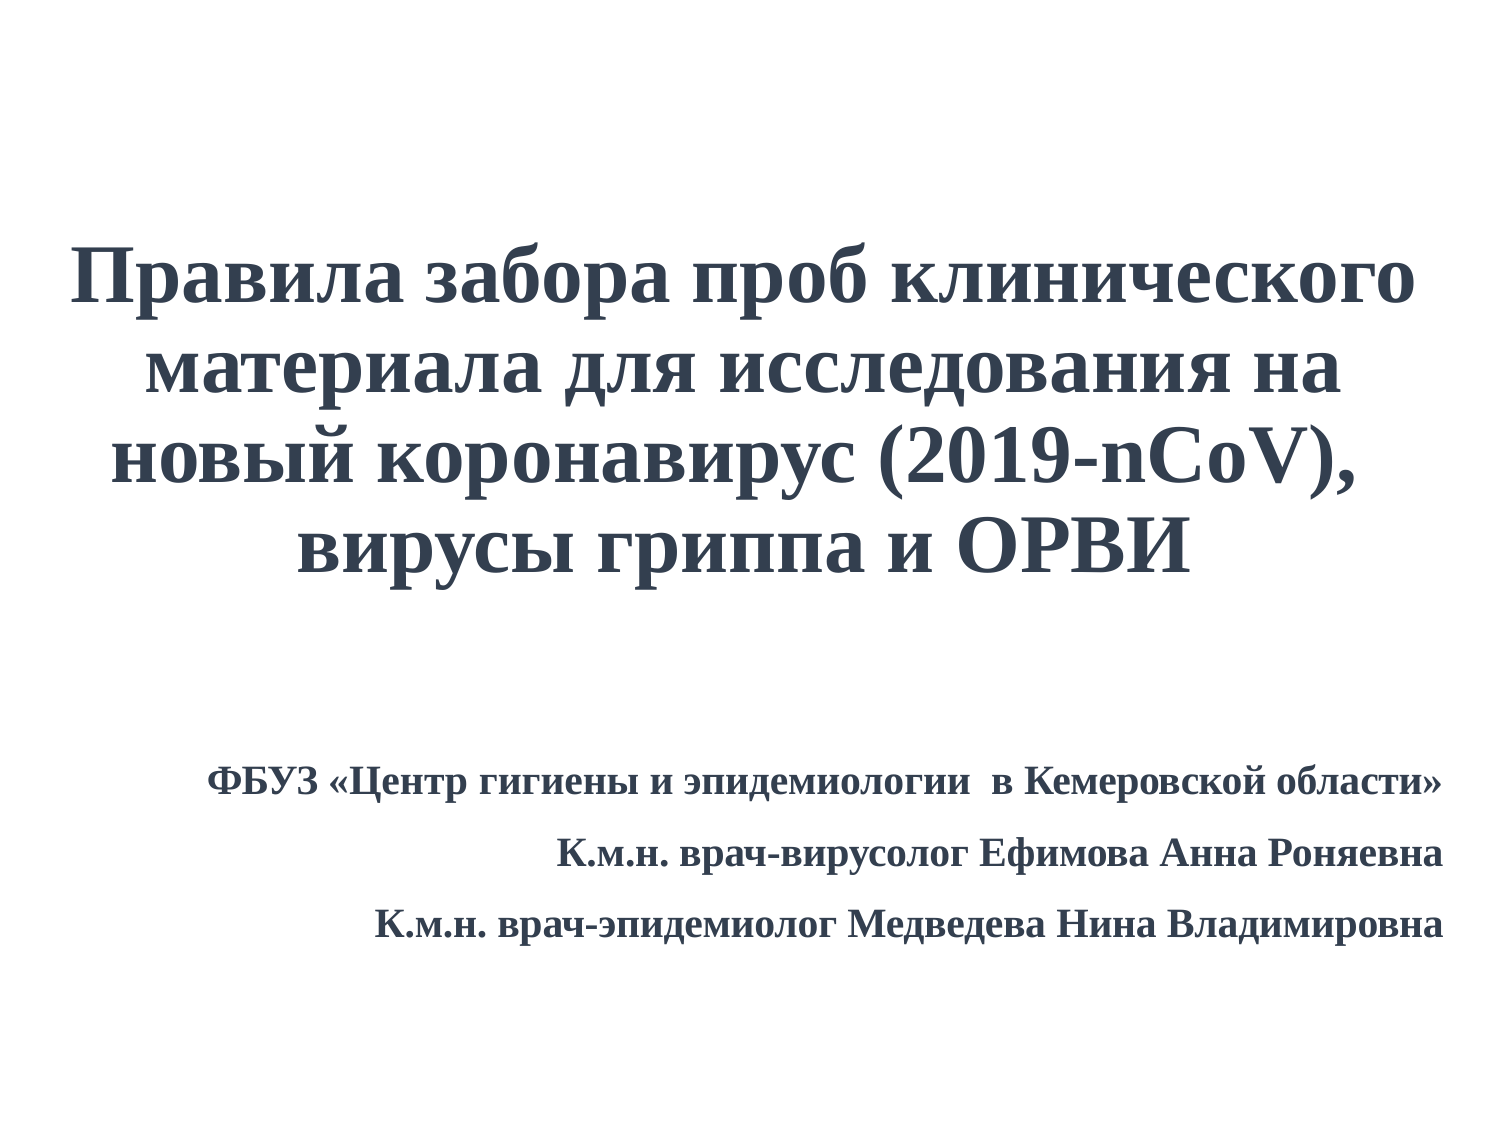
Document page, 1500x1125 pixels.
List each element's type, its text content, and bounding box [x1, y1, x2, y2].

text_box ФБУЗ «Центр гигиены и эпидемиологии в Кемеровской области» К.м.н. врач-вирусолог Ефимова Анна Роняевна К.м.н. врач-эпидемиолог Медведева Нина Владимировна [53, 739, 1459, 954]
title Правила забора проб клинического материала для исследования на новый коронавирус (2019-nCoV), вирусы гриппа и ОРВИ [29, 90, 1459, 598]
